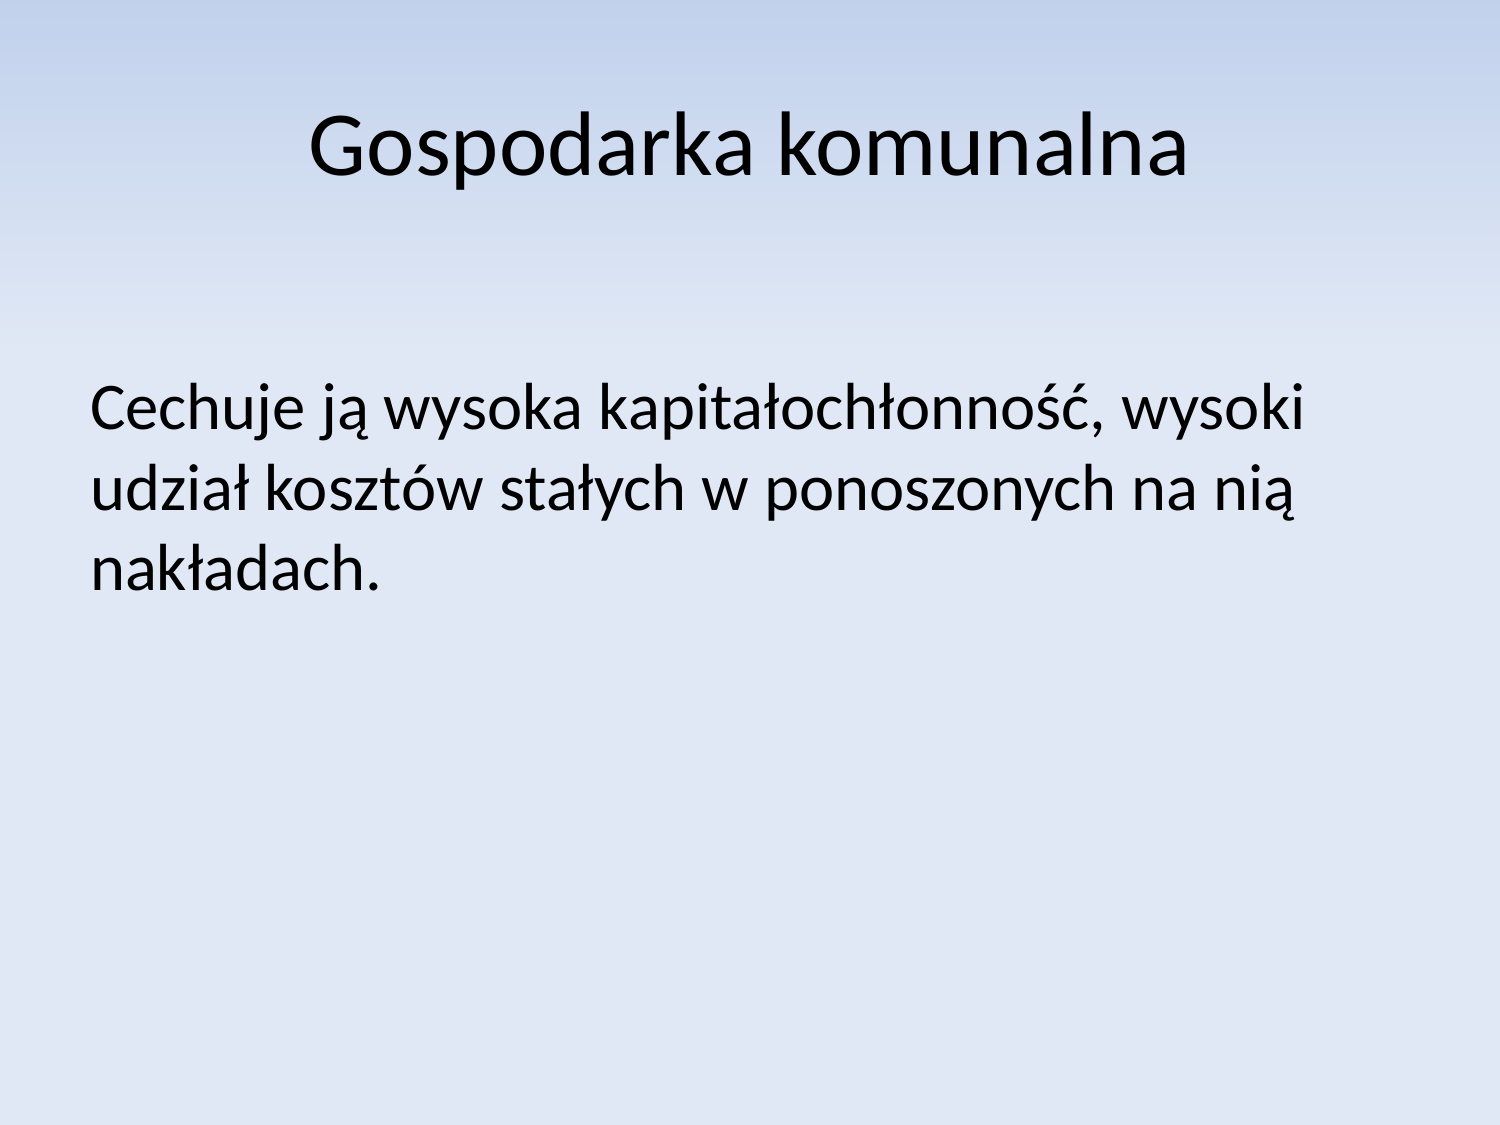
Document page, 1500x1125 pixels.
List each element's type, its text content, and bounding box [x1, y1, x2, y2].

title Gospodarka komunalna [75, 45, 1425, 233]
list Cechuje ją wysoka kapitałochłonność, wysoki udział kosztów stałych w ponoszonych na nią nakładach. [75, 262, 1425, 1005]
